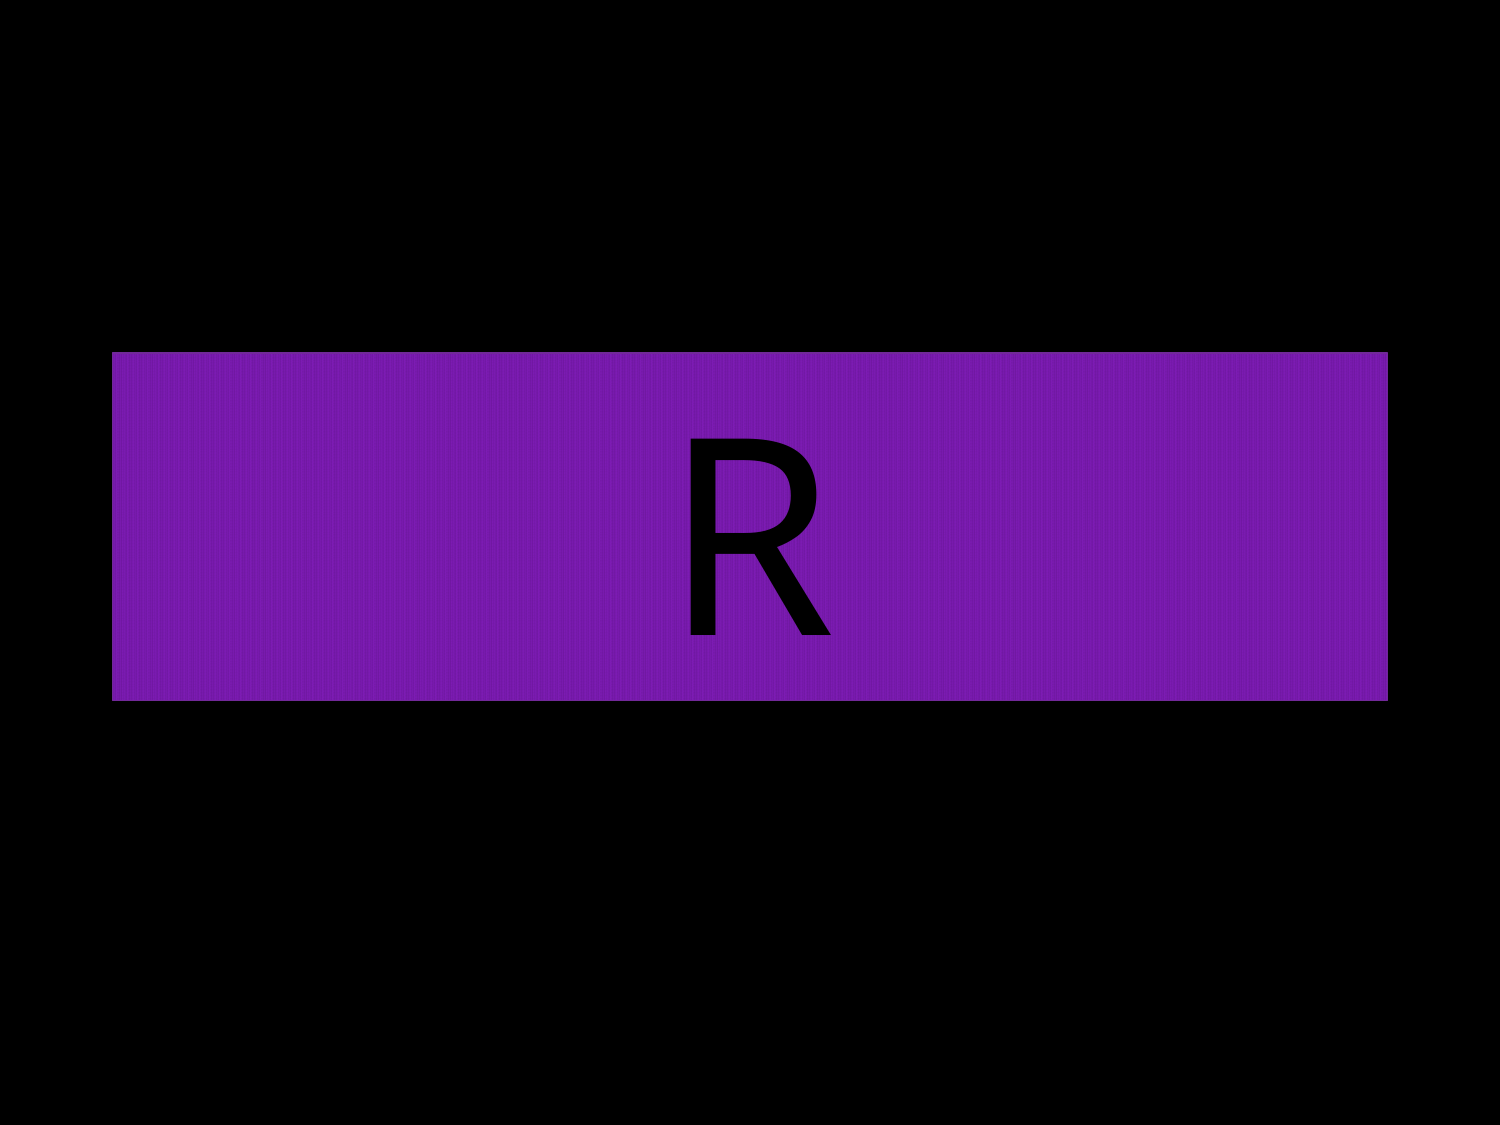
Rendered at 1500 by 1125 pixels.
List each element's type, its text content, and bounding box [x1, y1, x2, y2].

list R [112, 352, 1388, 701]
